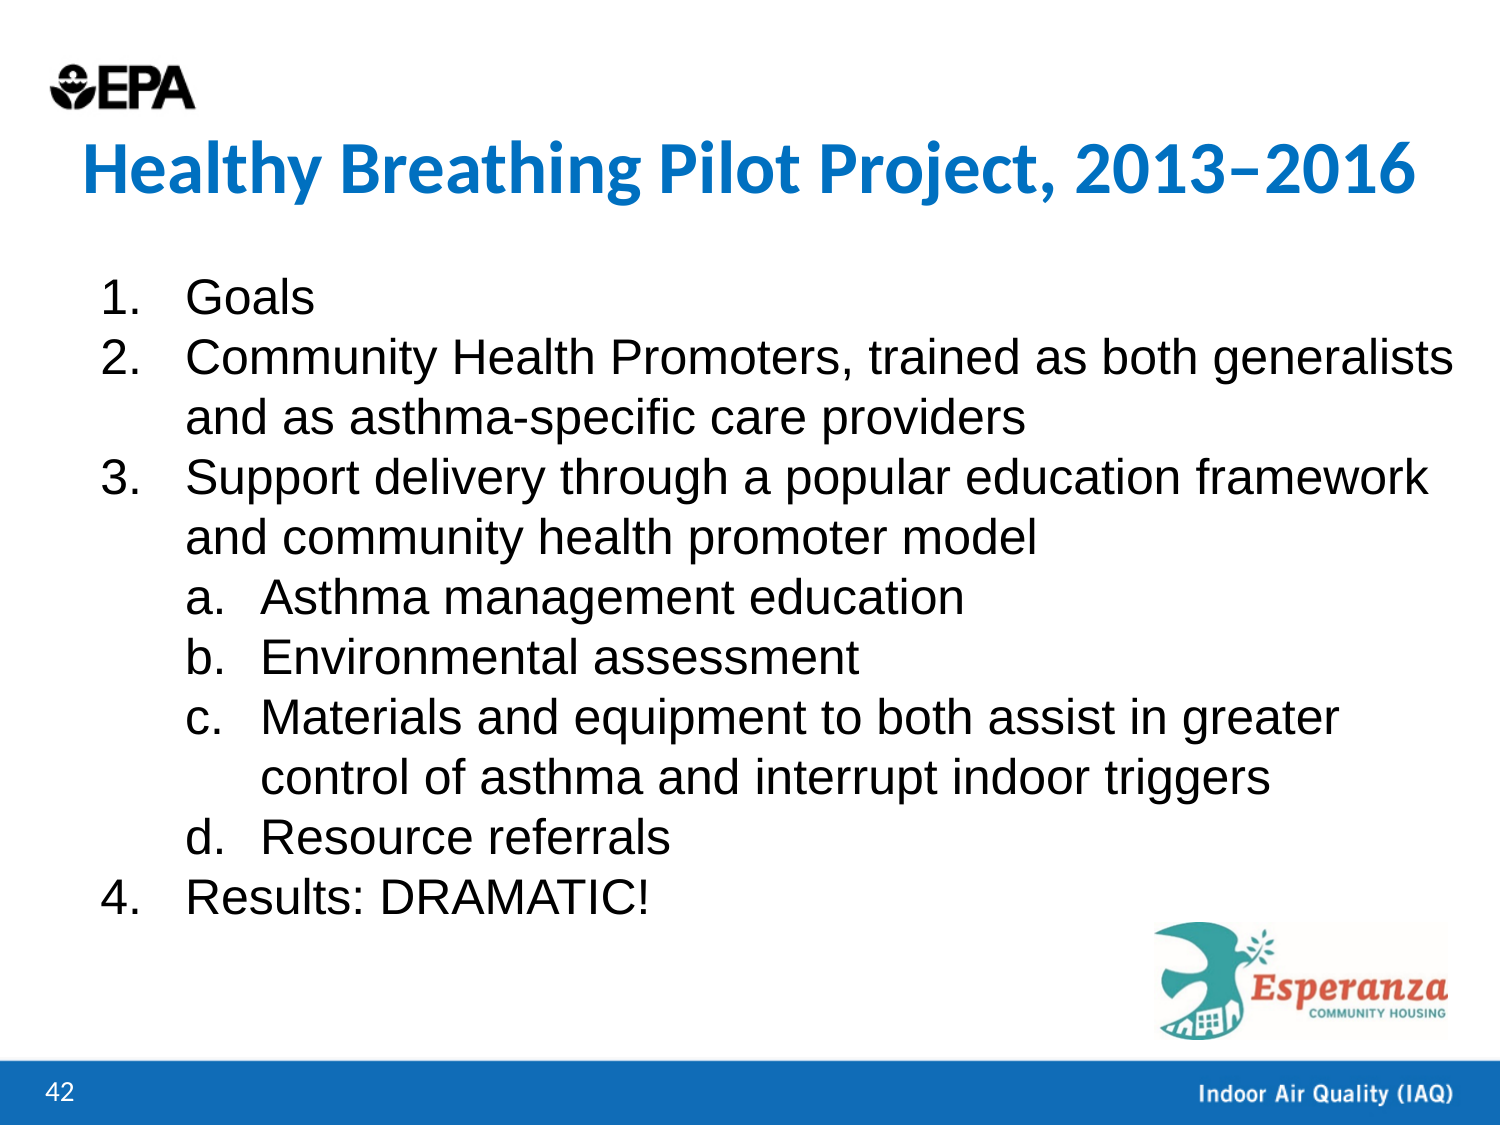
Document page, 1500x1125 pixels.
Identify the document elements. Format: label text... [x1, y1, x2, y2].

picture [0, 211, 1500, 1125]
title Healthy Breathing Pilot Project, 2013–2016 [0, 115, 1500, 211]
picture [0, 16, 1500, 115]
text_box Goals Community Health Promoters, trained as both generalists and as asthma-specific care providers Support delivery through a popular education framework and community health promoter model Asthma management education Environmental assessment Materials and equipment to both assist in greater control of asthma and interrupt indoor triggers Resource referrals Results: DRAMATIC! [85, 256, 1500, 992]
